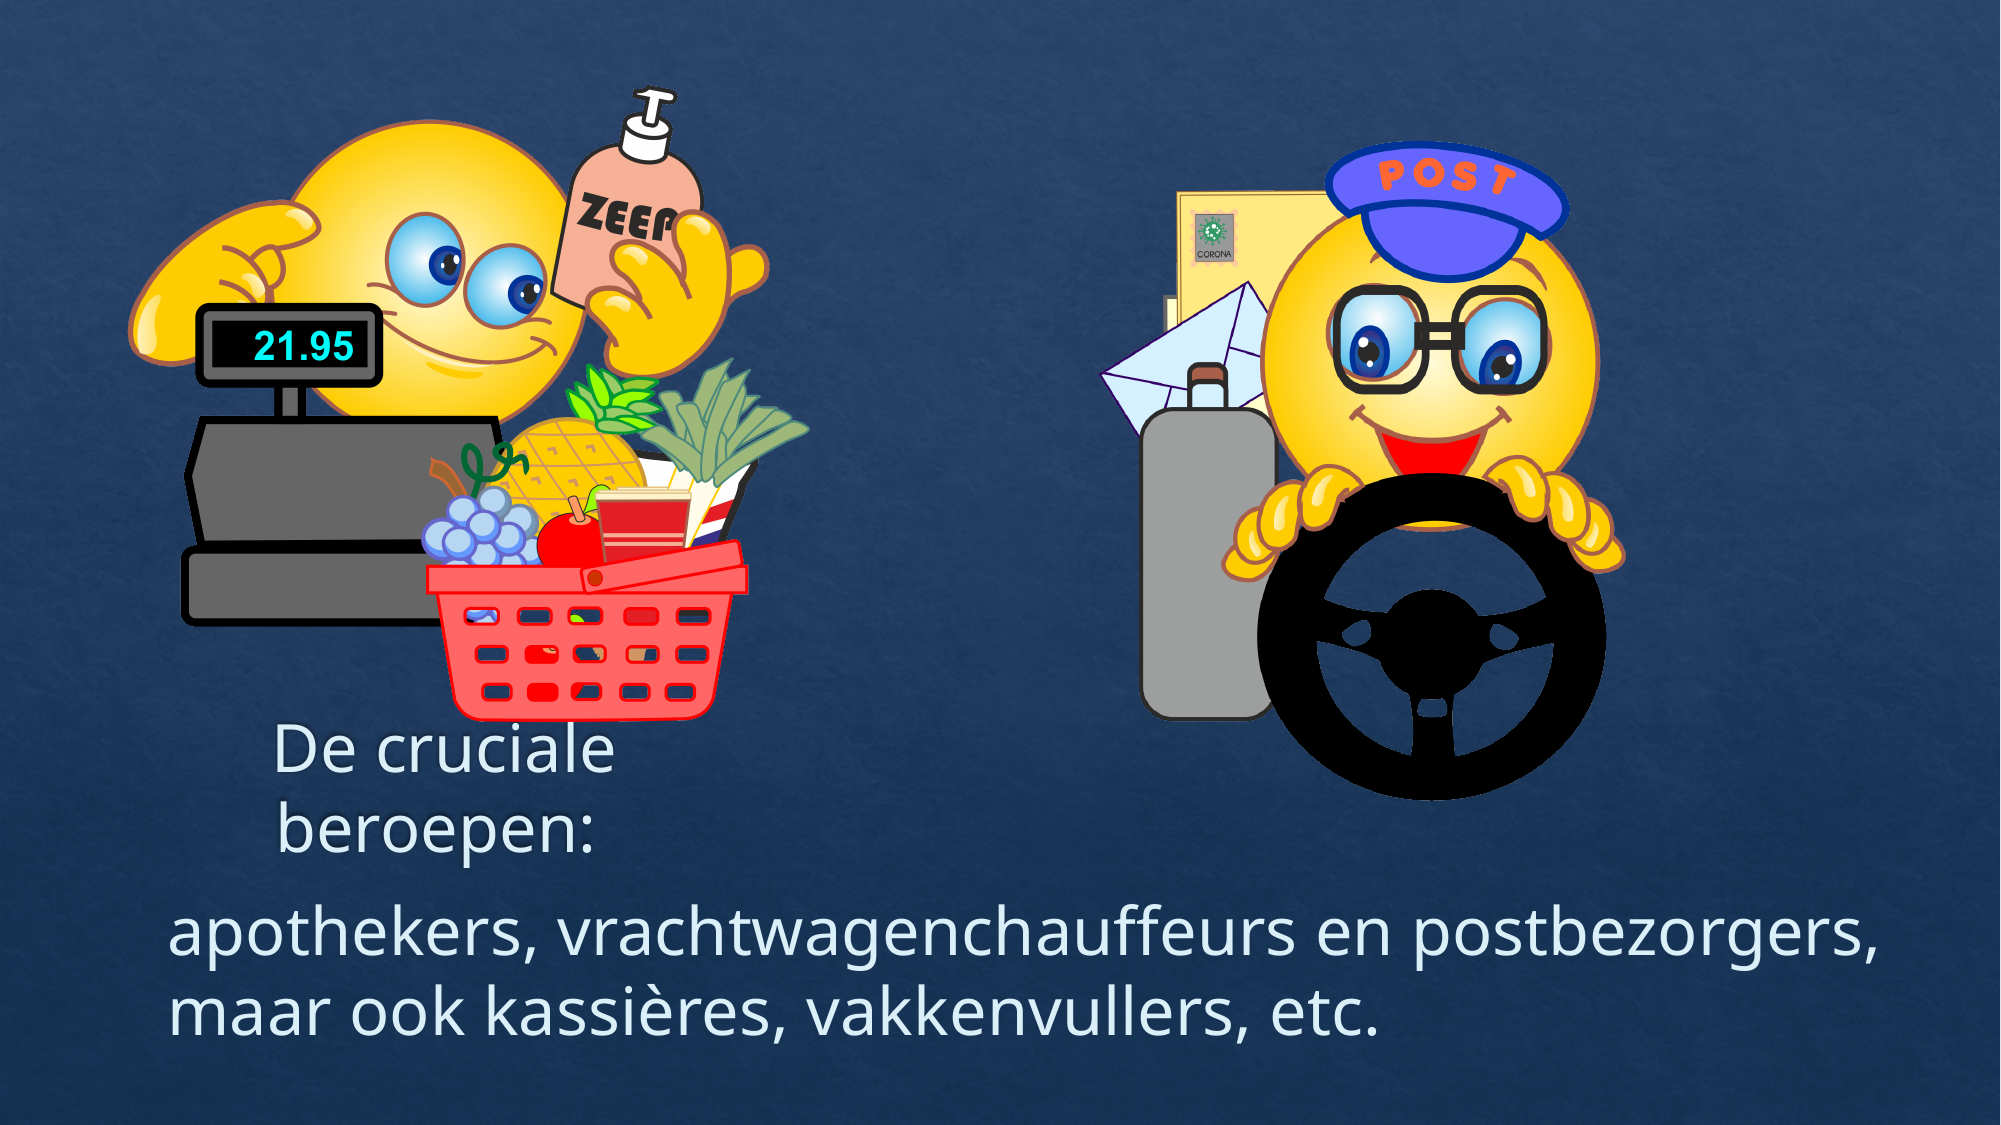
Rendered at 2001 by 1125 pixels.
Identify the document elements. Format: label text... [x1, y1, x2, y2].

text_box apothekers, vrachtwagenchauffeurs en postbezorgers, maar ook kassières, vakkenvullers, etc. [152, 904, 1934, 1056]
picture [1098, 140, 1626, 801]
title De cruciale beroepen: [152, 734, 737, 874]
picture [126, 84, 810, 723]
